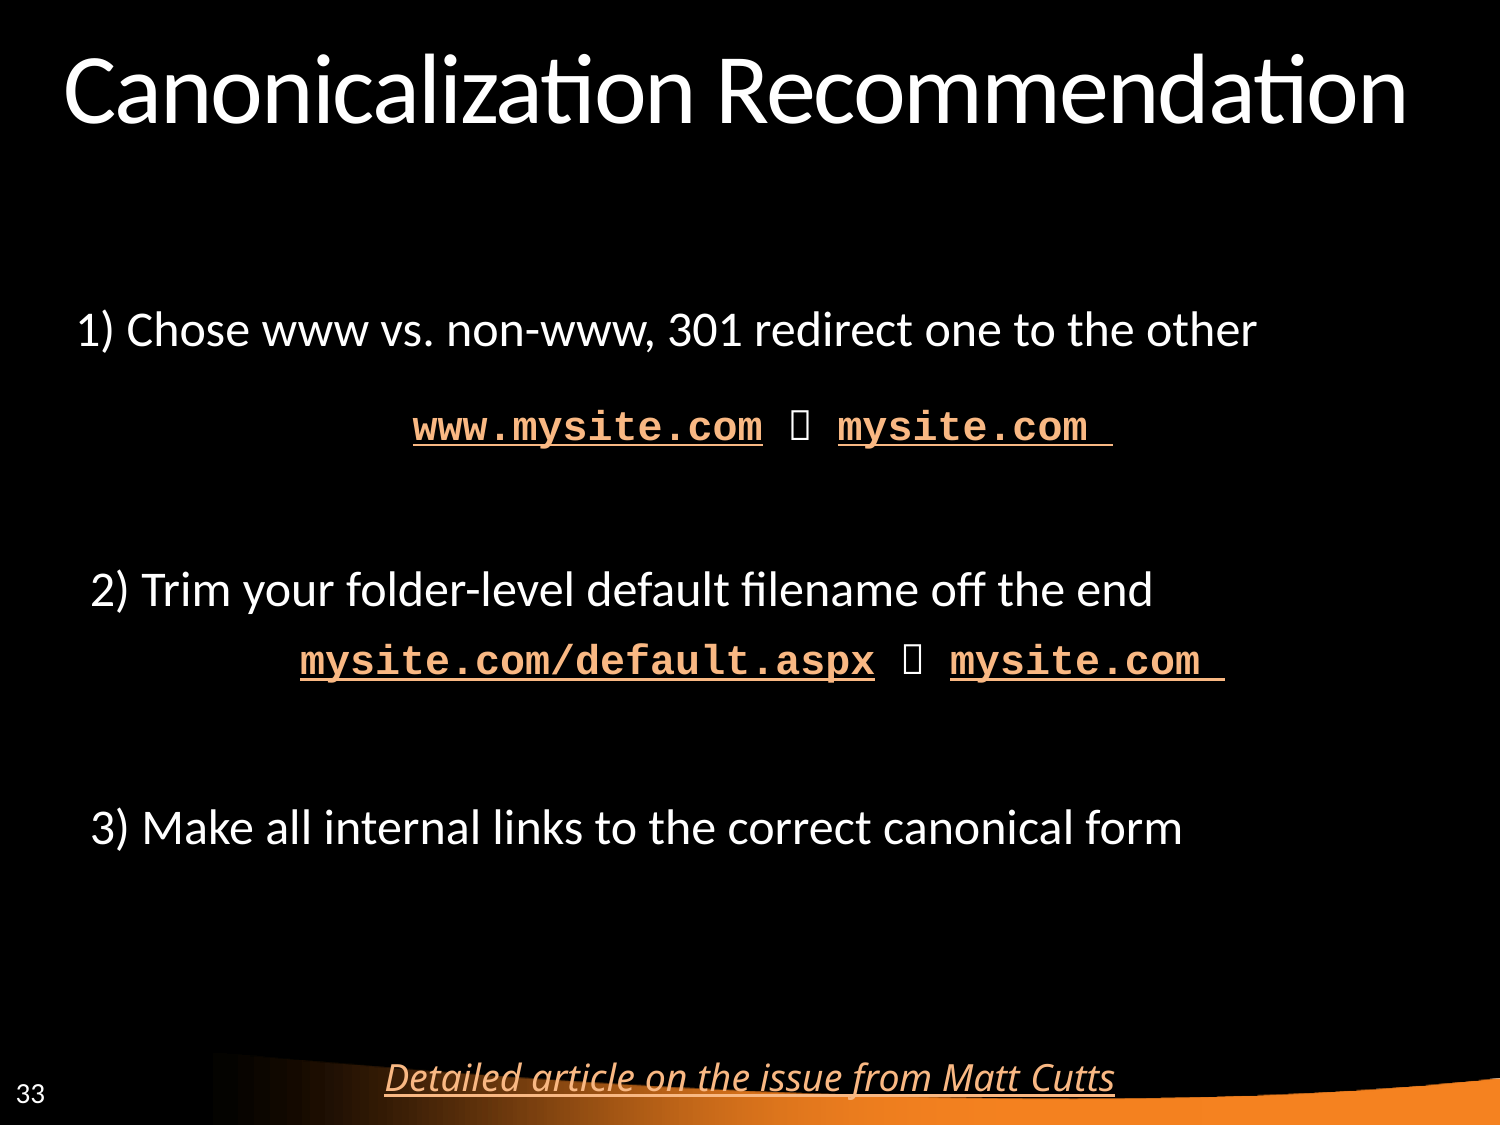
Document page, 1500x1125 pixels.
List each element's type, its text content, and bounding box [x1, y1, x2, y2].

text_box Detailed article on the issue from Matt Cutts [369, 1046, 1131, 1113]
picture [0, 0, 1500, 1125]
text_box 3) Make all internal links to the correct canonical form [75, 787, 1388, 863]
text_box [74, 548, 1388, 692]
list 1) Chose www vs. non-www, 301 redirect one to the other [75, 303, 1425, 391]
title Canonicalization Recommendation [63, 37, 1438, 147]
text_box www.mysite.com  mysite.com [150, 391, 1375, 456]
